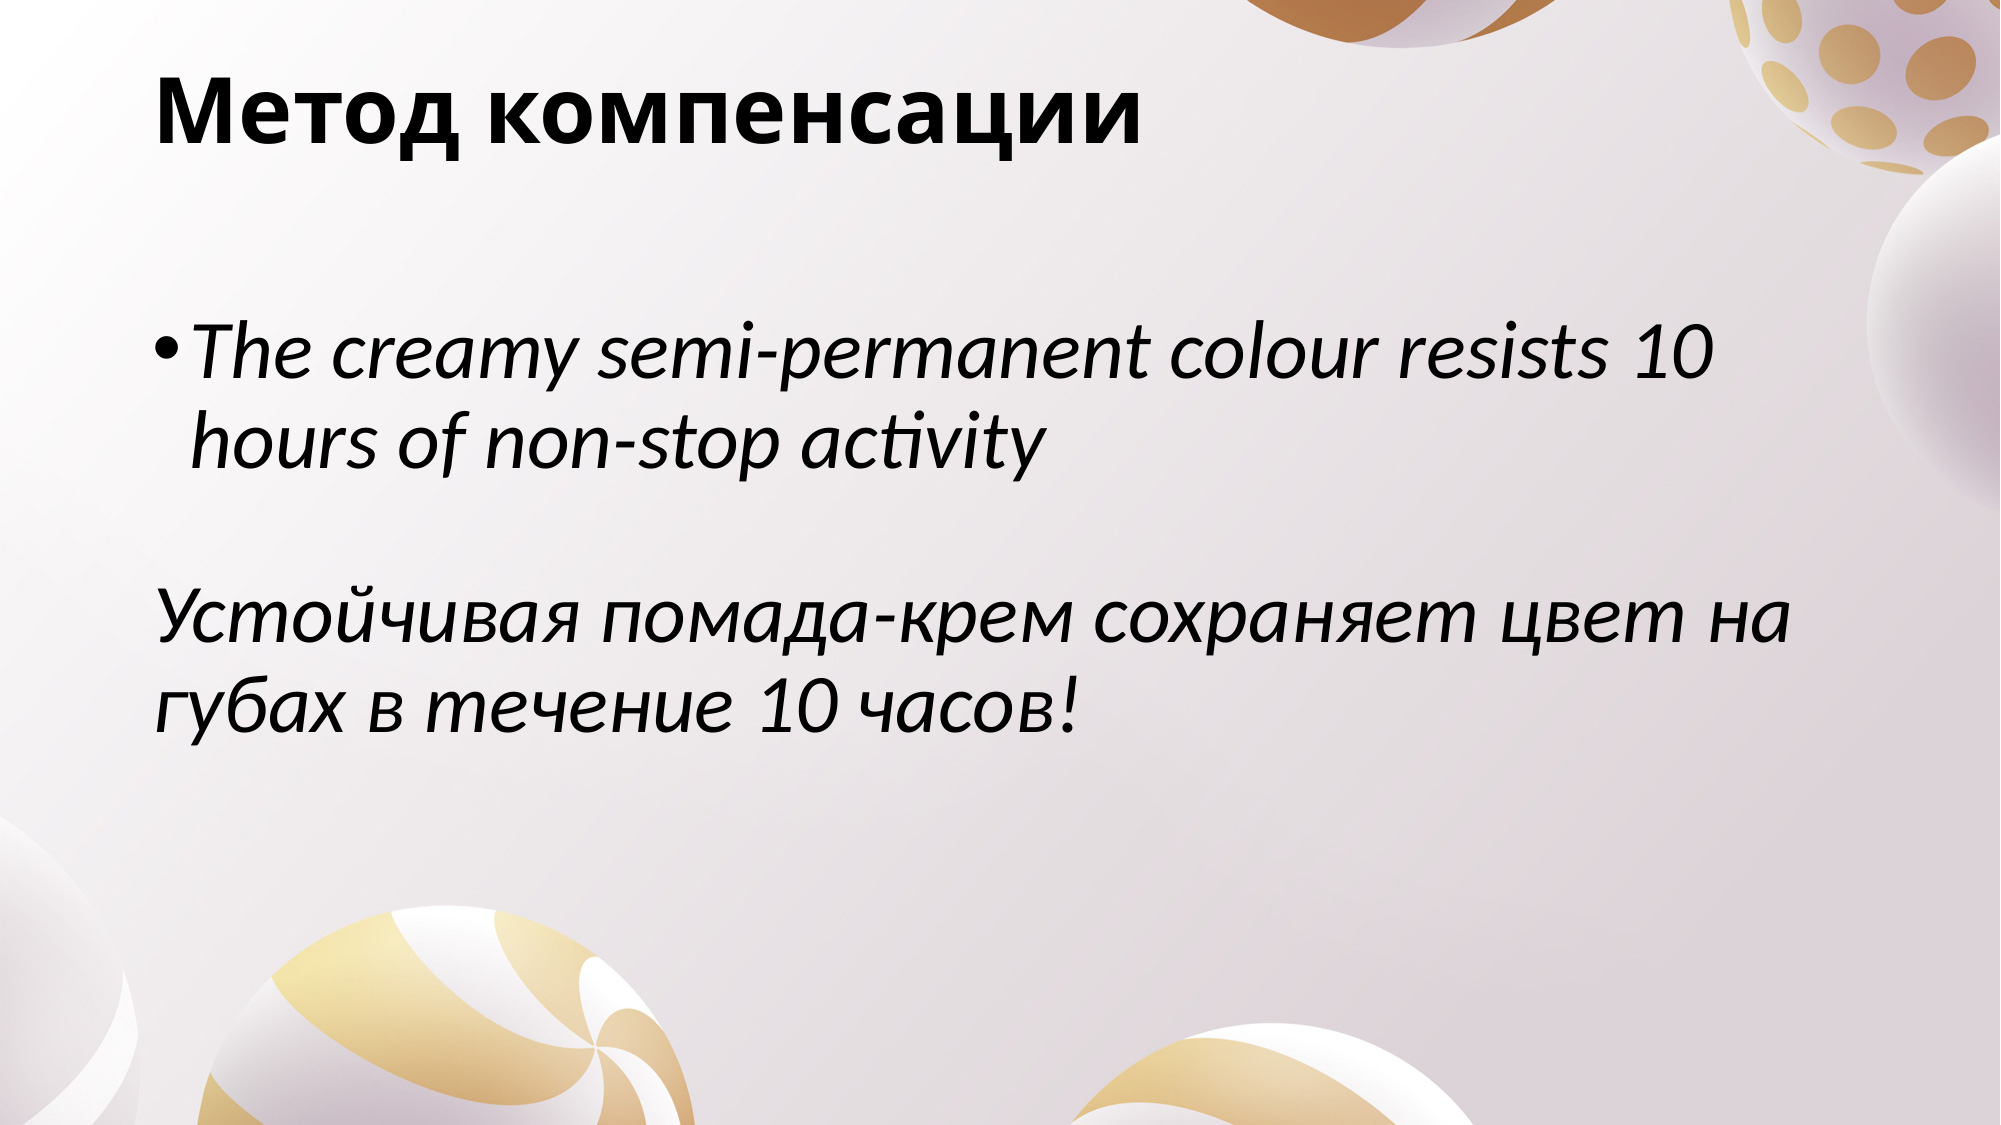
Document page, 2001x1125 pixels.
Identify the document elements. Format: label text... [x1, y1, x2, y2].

picture [0, 0, 2000, 1125]
title Метод компенсации [137, 59, 1863, 278]
list The creamy semi-permanent colour resists 10 hours of non-stop activity Устойчивая помада-крем сохраняет цвет на губах в течение 10 часов! [137, 299, 1863, 1014]
